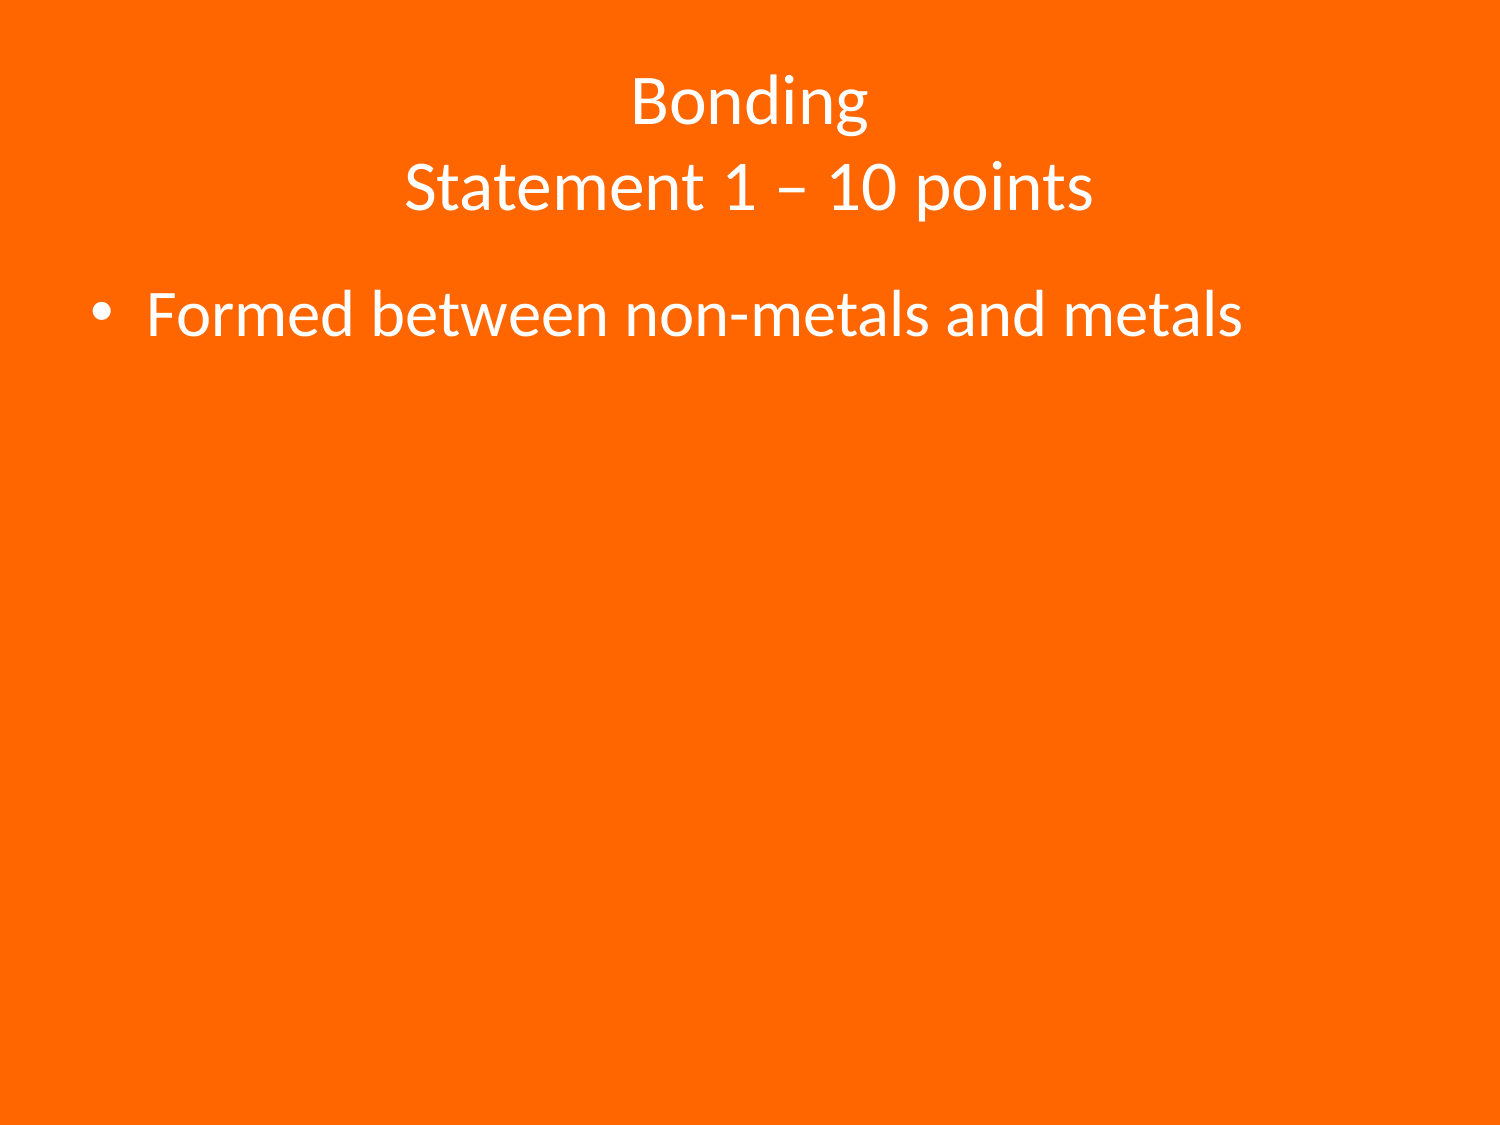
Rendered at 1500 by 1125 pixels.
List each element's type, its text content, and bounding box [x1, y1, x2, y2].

list Formed between non-metals and metals [75, 262, 1425, 1005]
title Bonding Statement 1 – 10 points [75, 45, 1425, 233]
